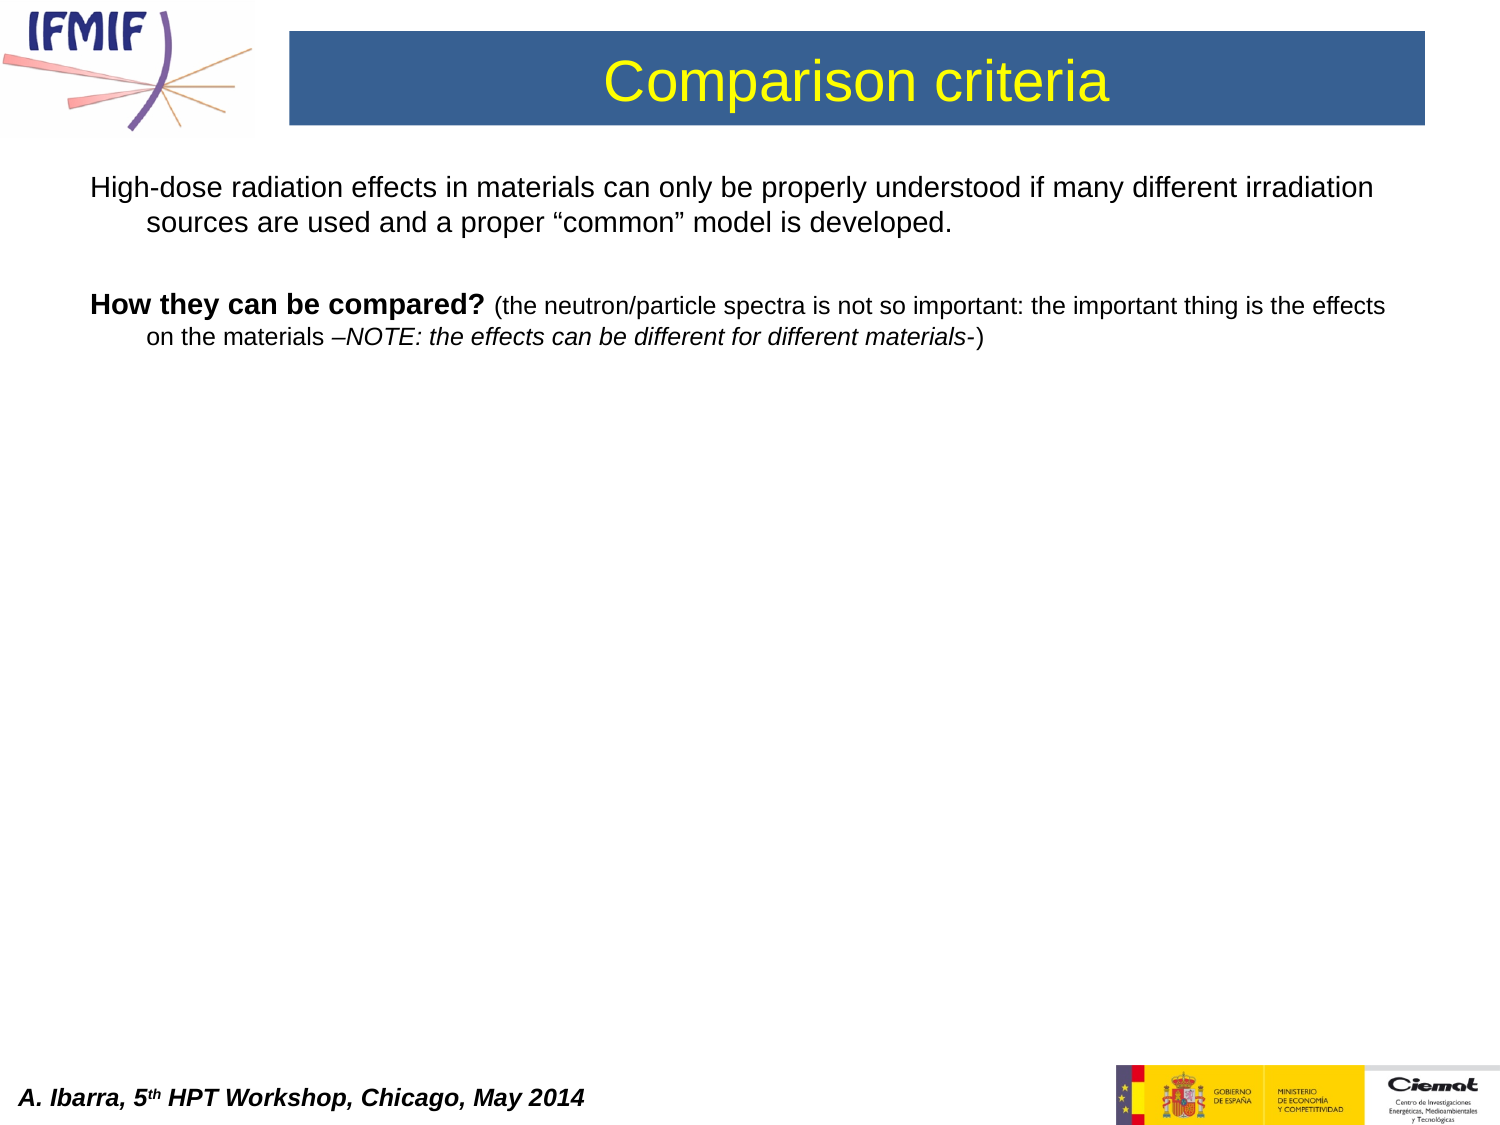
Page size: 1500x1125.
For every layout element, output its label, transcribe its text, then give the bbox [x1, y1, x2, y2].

picture [0, 0, 255, 138]
title Comparison criteria [289, 31, 1425, 126]
list High-dose radiation effects in materials can only be properly understood if many different irradiation sources are used and a proper “common” model is developed. How they can be compared? (the neutron/particle spectra is not so important: the important thing is the effects on the materials –NOTE: the effects can be different for different materials-) [75, 160, 1425, 1069]
picture [1116, 1065, 1500, 1125]
